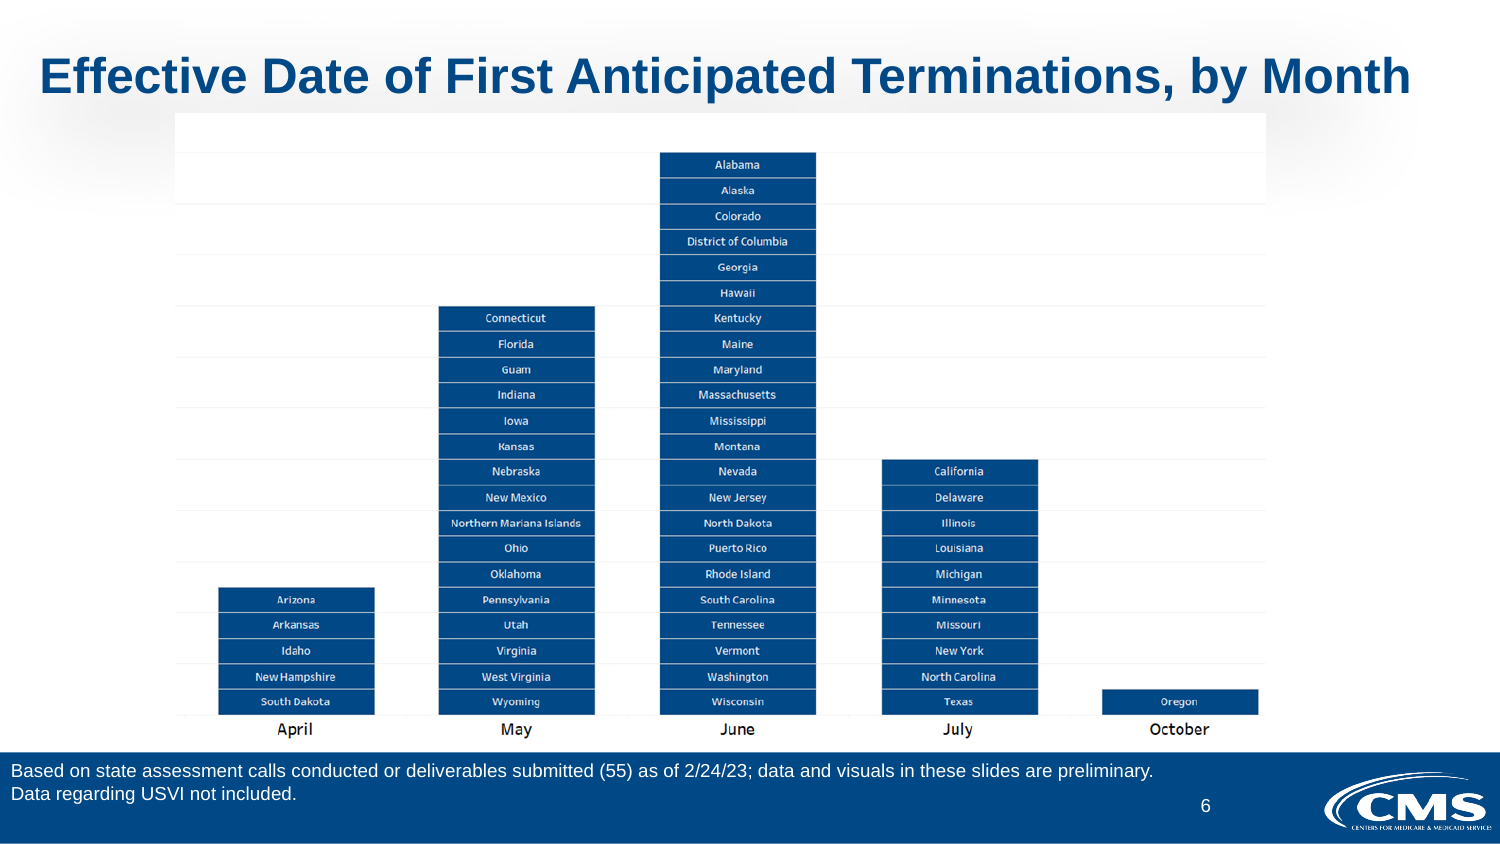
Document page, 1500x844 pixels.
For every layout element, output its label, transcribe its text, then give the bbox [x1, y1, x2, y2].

picture [175, 113, 1266, 740]
slide_number 6 [1185, 782, 1243, 827]
title Effective Date of First Anticipated Terminations, by Month [24, 20, 1500, 113]
text_box Based on state assessment calls conducted or deliverables submitted (55) as of 2/24/23; data and visuals in these slides are preliminary. Data regarding USVI not included. [0, 751, 1186, 812]
